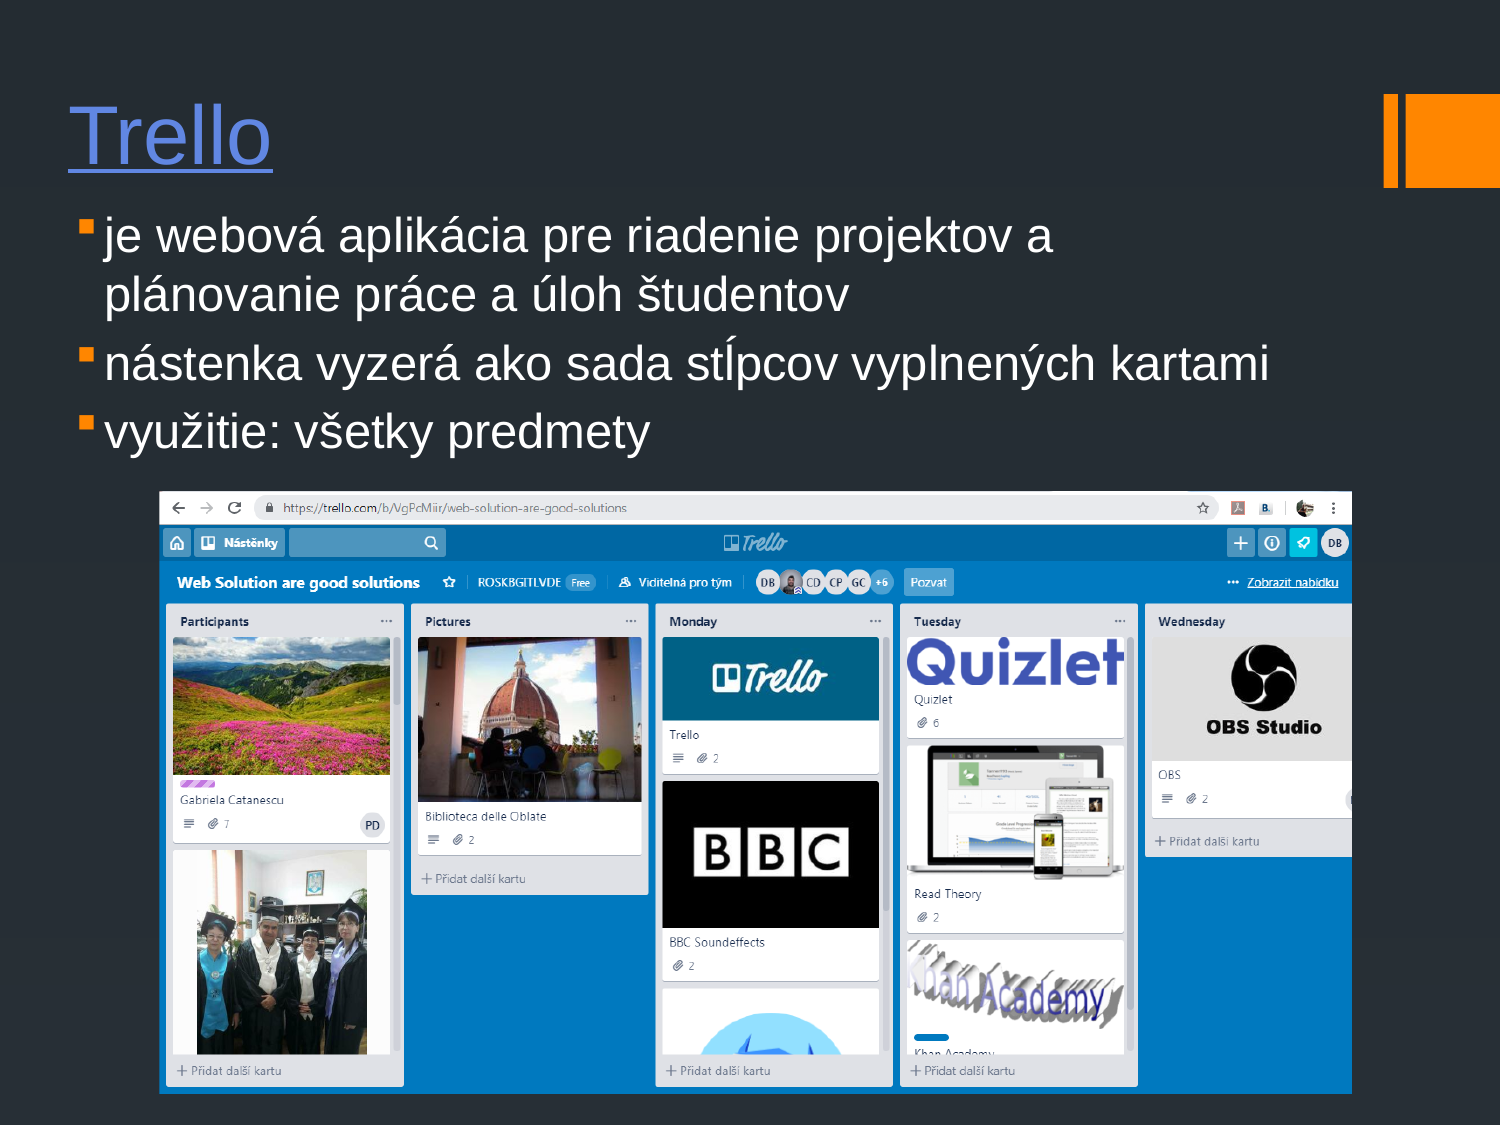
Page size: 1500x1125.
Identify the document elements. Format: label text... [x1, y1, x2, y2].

picture [158, 491, 1353, 1095]
title Trello [53, 0, 1254, 189]
list je webová aplikácia pre riadenie projektov a plánovanie práce a úloh študentov nástenka vyzerá ako sada stĺpcov vyplnených kartami využitie: všetky predmety [53, 196, 1317, 468]
